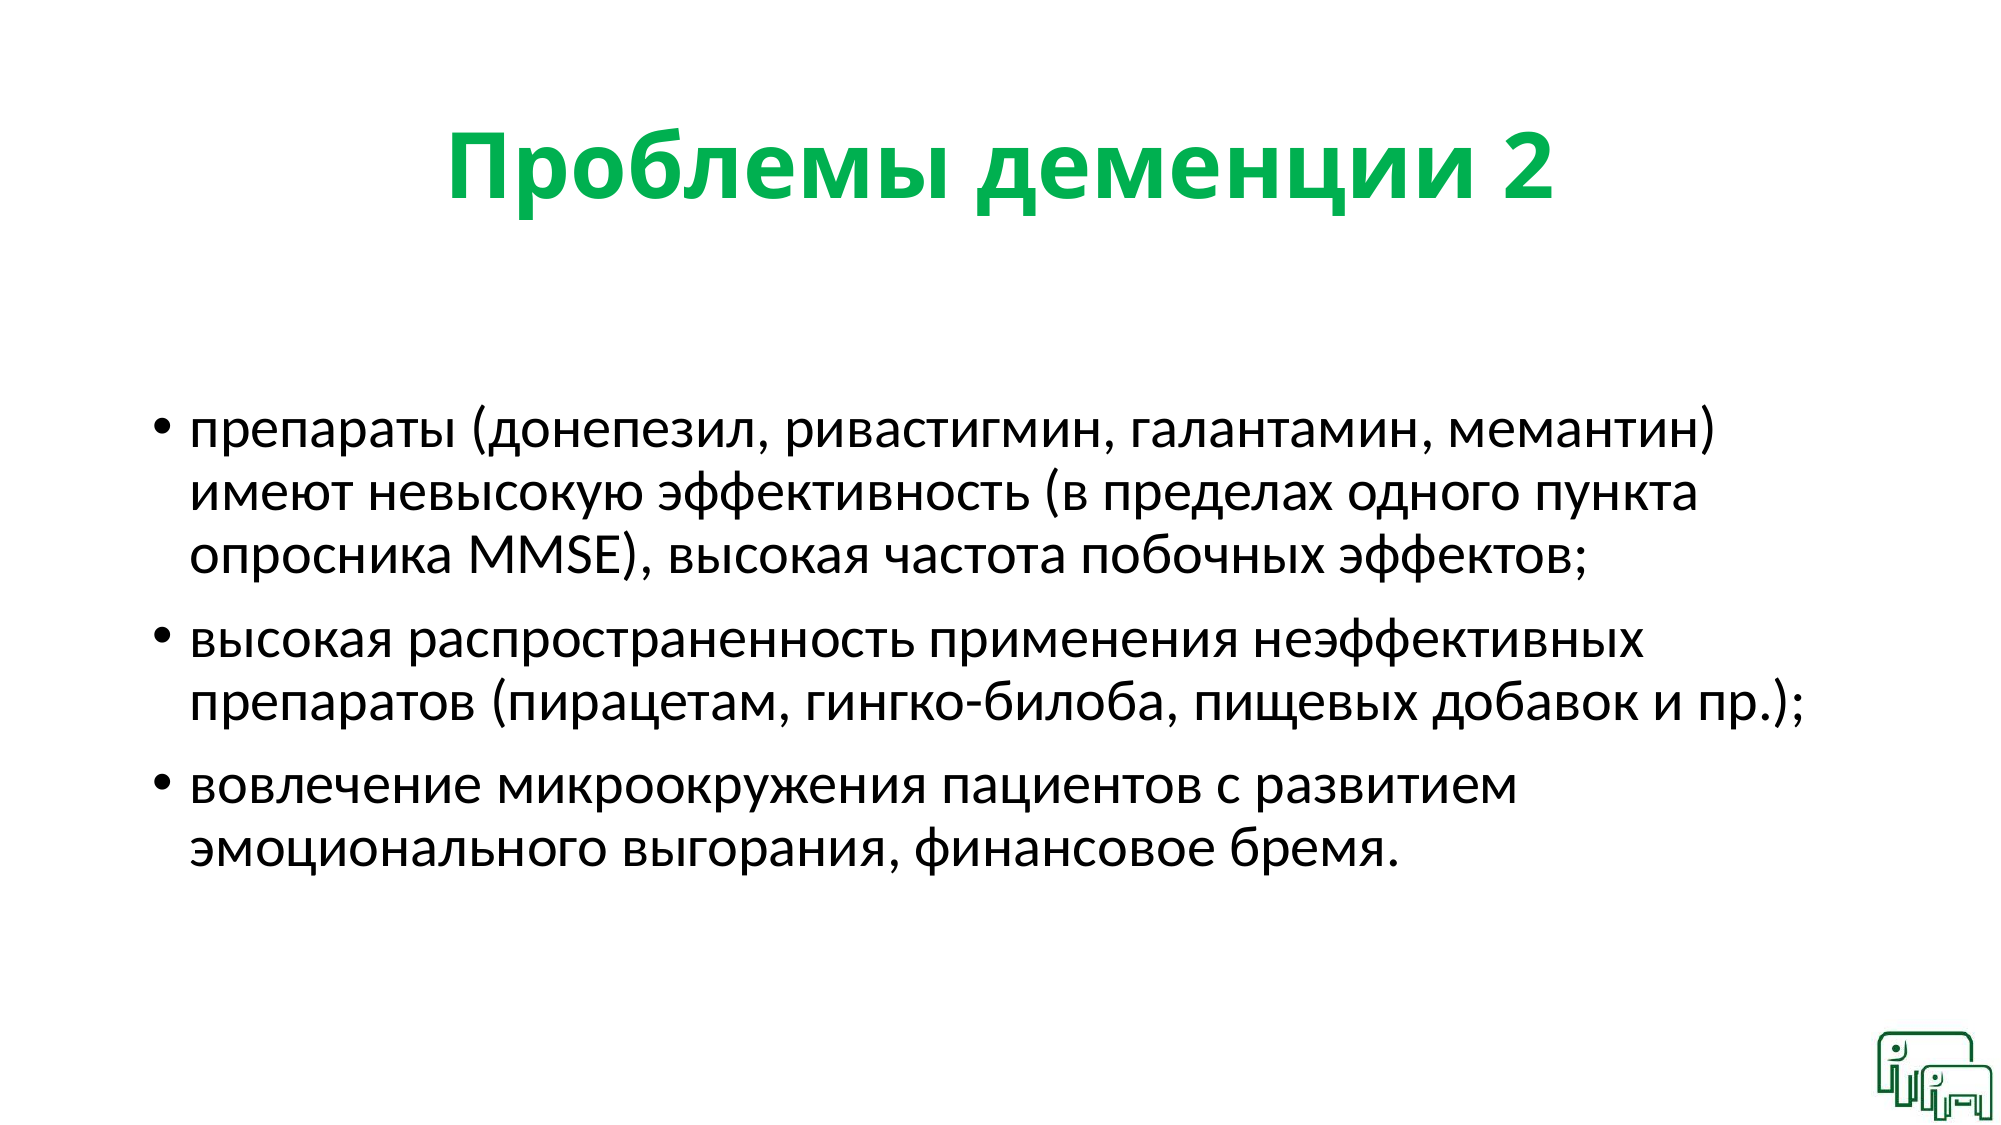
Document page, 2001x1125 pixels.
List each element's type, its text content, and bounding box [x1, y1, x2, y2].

picture [1871, 1019, 2000, 1125]
title Проблемы деменции 2 [137, 59, 1863, 278]
list препараты (донепезил, ривастигмин, галантамин, мемантин) имеют невысокую эффективность (в пределах одного пункта опросника MMSE), высокая частота побочных эффектов; высокая распространенность применения неэффективных препаратов (пирацетам, гингко-билоба, пищевых добавок и пр.); вовлечение микроокружения пациентов с развитием эмоционального выгорания, финансовое бремя. [137, 299, 1863, 1014]
